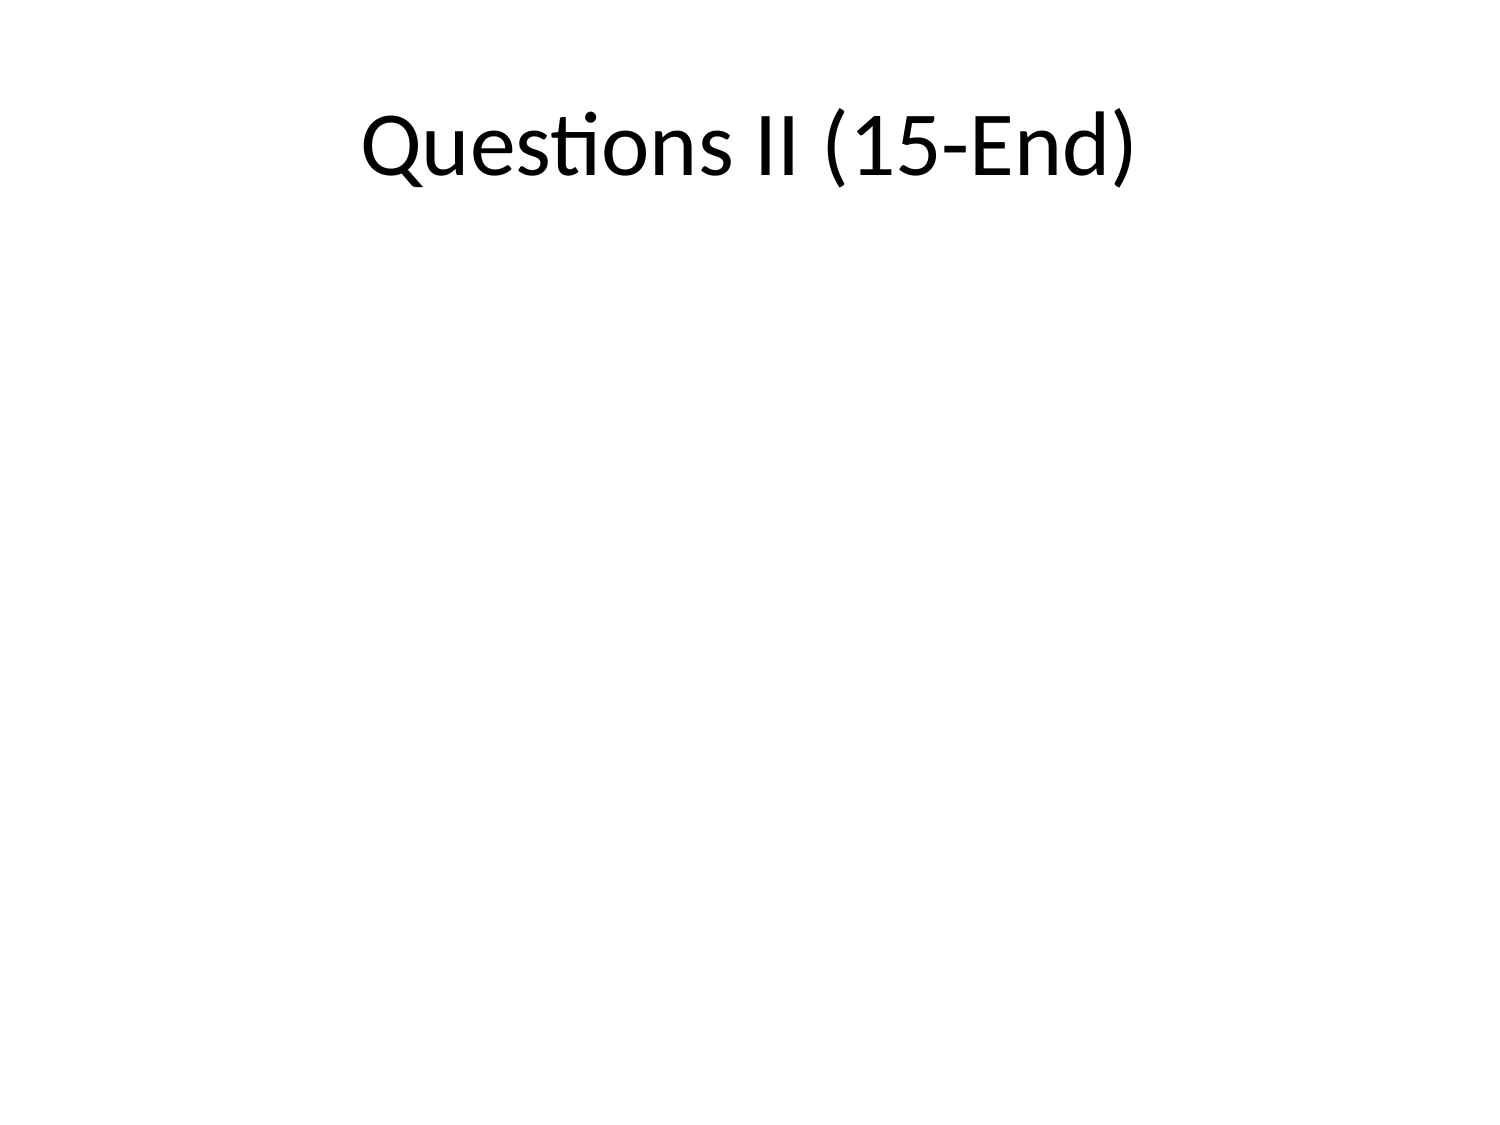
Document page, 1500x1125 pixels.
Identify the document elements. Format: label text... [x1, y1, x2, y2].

title Questions II (15-End) [75, 45, 1425, 233]
